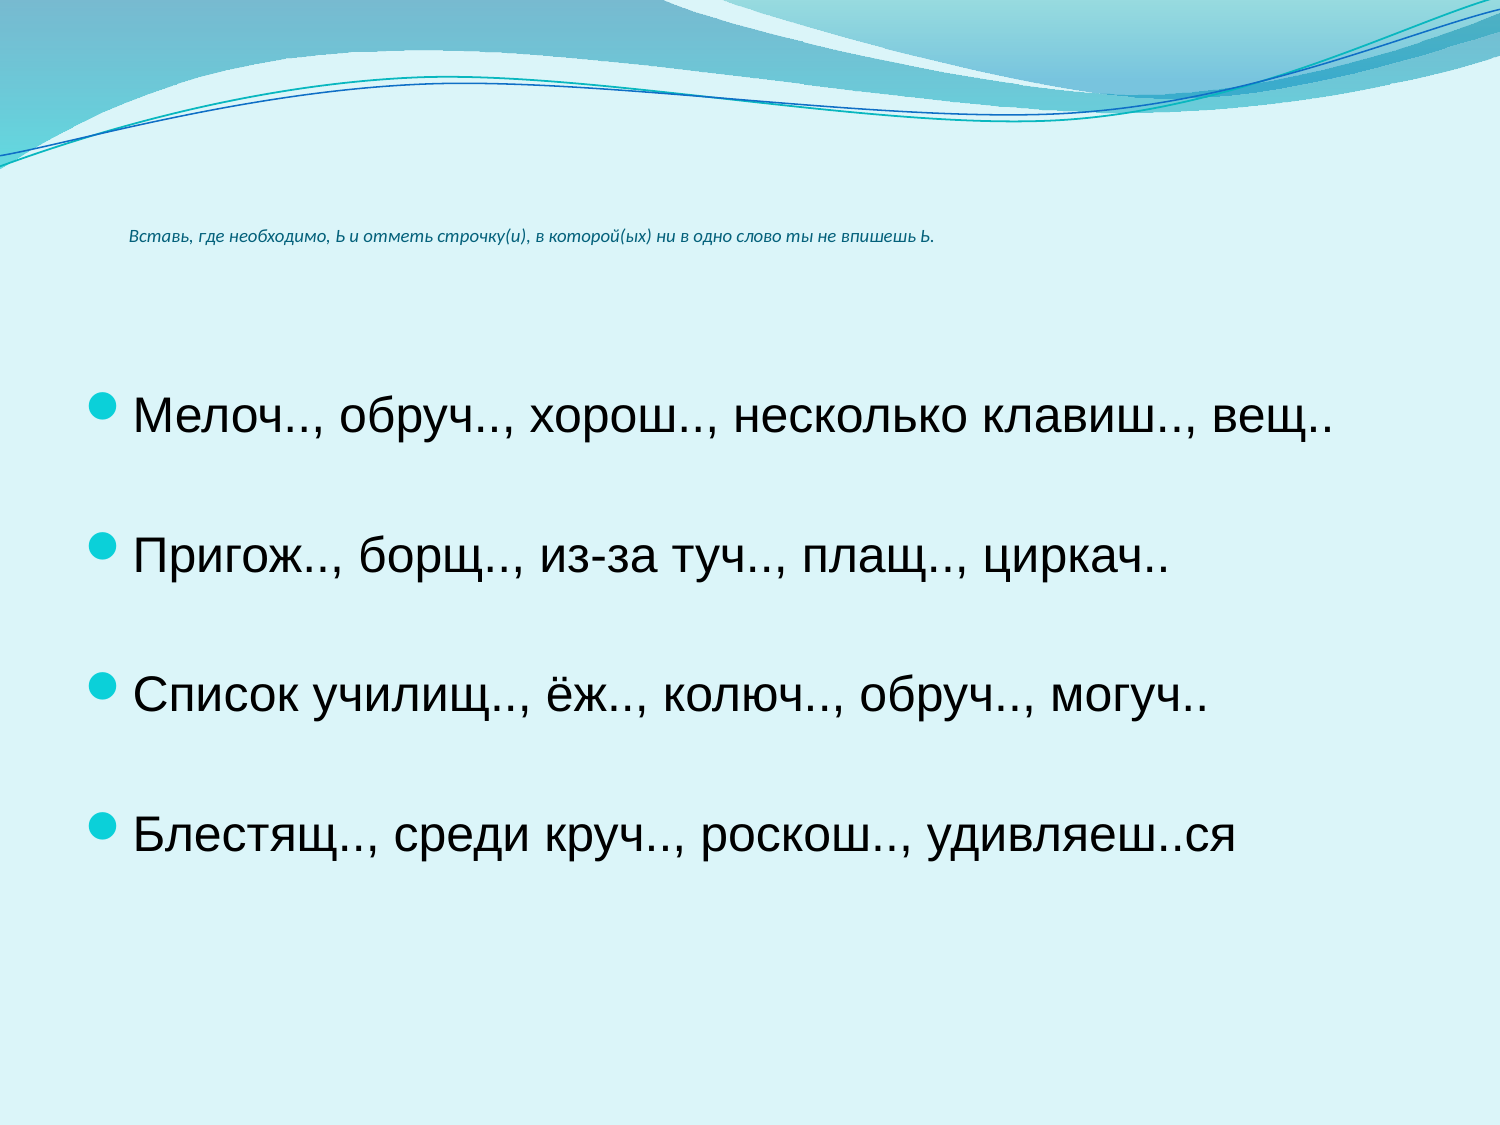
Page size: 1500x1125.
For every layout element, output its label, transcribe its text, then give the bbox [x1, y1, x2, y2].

list Мелоч.., обруч.., хорош.., несколько клавиш.., вещ.. Пригож.., борщ.., из-за туч.., плащ.., циркач.. Список училищ.., ёж.., колюч.., обруч.., могуч.. Блестящ.., среди круч.., роскош.., удивляеш..ся [70, 304, 1421, 1025]
title Вставь, где необходимо, Ь и отметь строчку(и), в которой(ых) ни в одно слово ты не впишешь Ь. [128, 35, 1383, 247]
